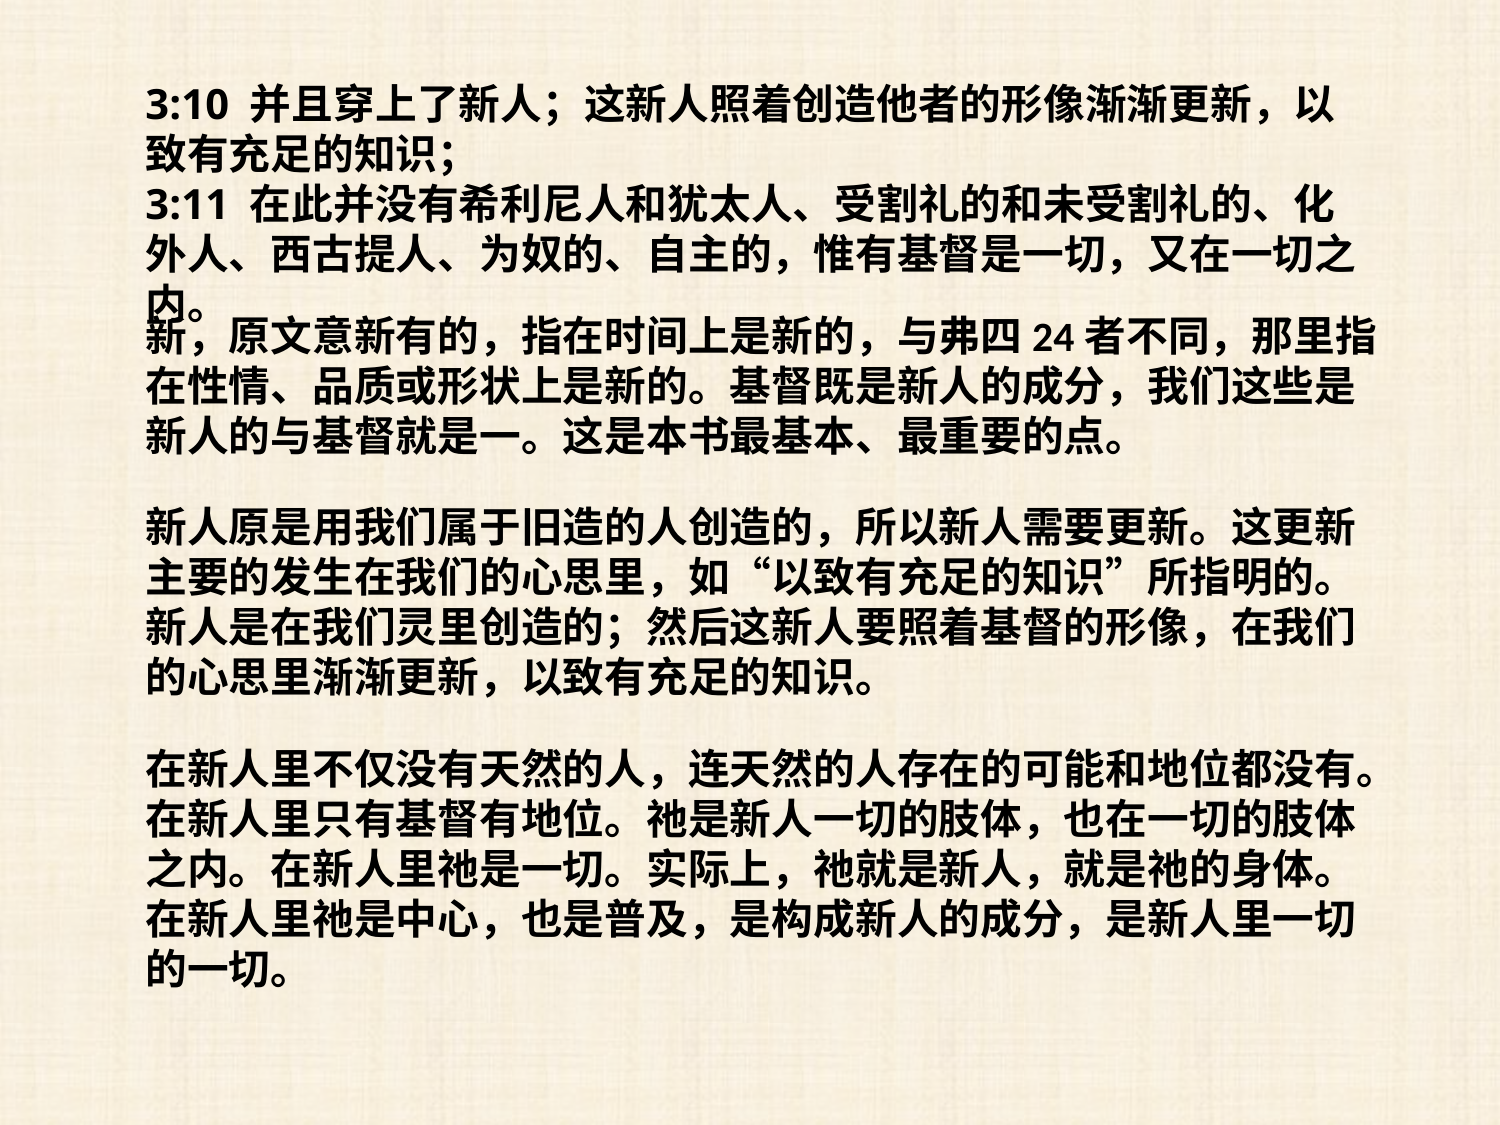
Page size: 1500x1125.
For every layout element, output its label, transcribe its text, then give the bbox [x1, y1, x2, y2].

text_box 新人原是用我们属于旧造的人创造的，所以新人需要更新。这更新主要的发生在我们的心思里，如“以致有充足的知识”所指明的。新人是在我们灵里创造的；然后这新人要照着基督的形像，在我们的心思里渐渐更新，以致有充足的知识。 [130, 493, 1395, 709]
text_box 在新人里不仅没有天然的人，连天然的人存在的可能和地位都没有。在新人里只有基督有地位。祂是新人一切的肢体，也在一切的肢体之内。在新人里祂是一切。实际上，祂就是新人，就是祂的身体。在新人里祂是中心，也是普及，是构成新人的成分，是新人里一切的一切。 [130, 735, 1395, 1000]
text_box 3:10 并且穿上了新人；这新人照着创造他者的形像渐渐更新，以致有充足的知识； 3:11 在此并没有希利尼人和犹太人、受割礼的和未受割礼的、化外人、西古提人、为奴的、自主的，惟有基督是一切，又在一切之内。 [130, 70, 1374, 302]
text_box 新，原文意新有的，指在时间上是新的，与弗四24者不同，那里指在性情、品质或形状上是新的。基督既是新人的成分，我们这些是新人的与基督就是一。这是本书最基本、最重要的点。 [130, 302, 1395, 468]
